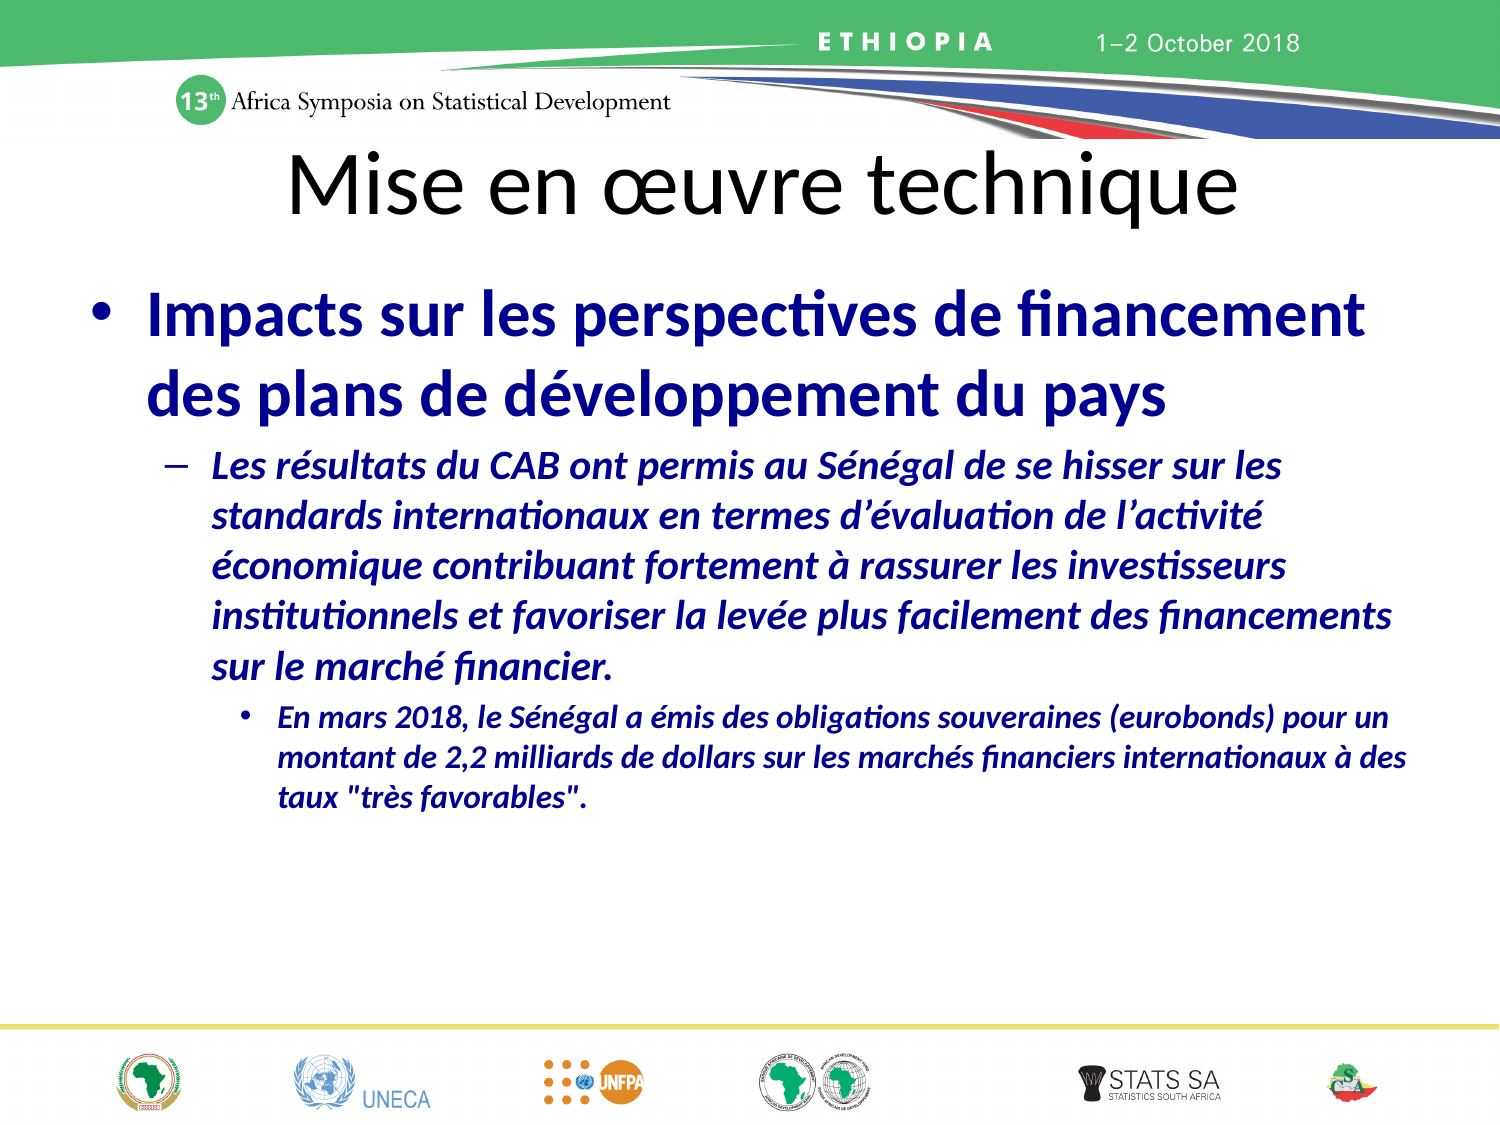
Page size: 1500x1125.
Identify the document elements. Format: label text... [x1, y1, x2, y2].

title Mise en œuvre technique [98, 115, 1449, 230]
list Impacts sur les perspectives de financement des plans de développement du pays Les résultats du CAB ont permis au Sénégal de se hisser sur les standards internationaux en termes d’évaluation de l’activité économique contribuant fortement à rassurer les investisseurs institutionnels et favoriser la levée plus facilement des financements sur le marché financier. En mars 2018, le Sénégal a émis des obligations souveraines (eurobonds) pour un montant de 2,2 milliards de dollars sur les marchés financiers internationaux à des taux "très favorables". [75, 262, 1425, 1005]
picture [0, 1024, 1500, 1125]
picture [0, 0, 1500, 139]
